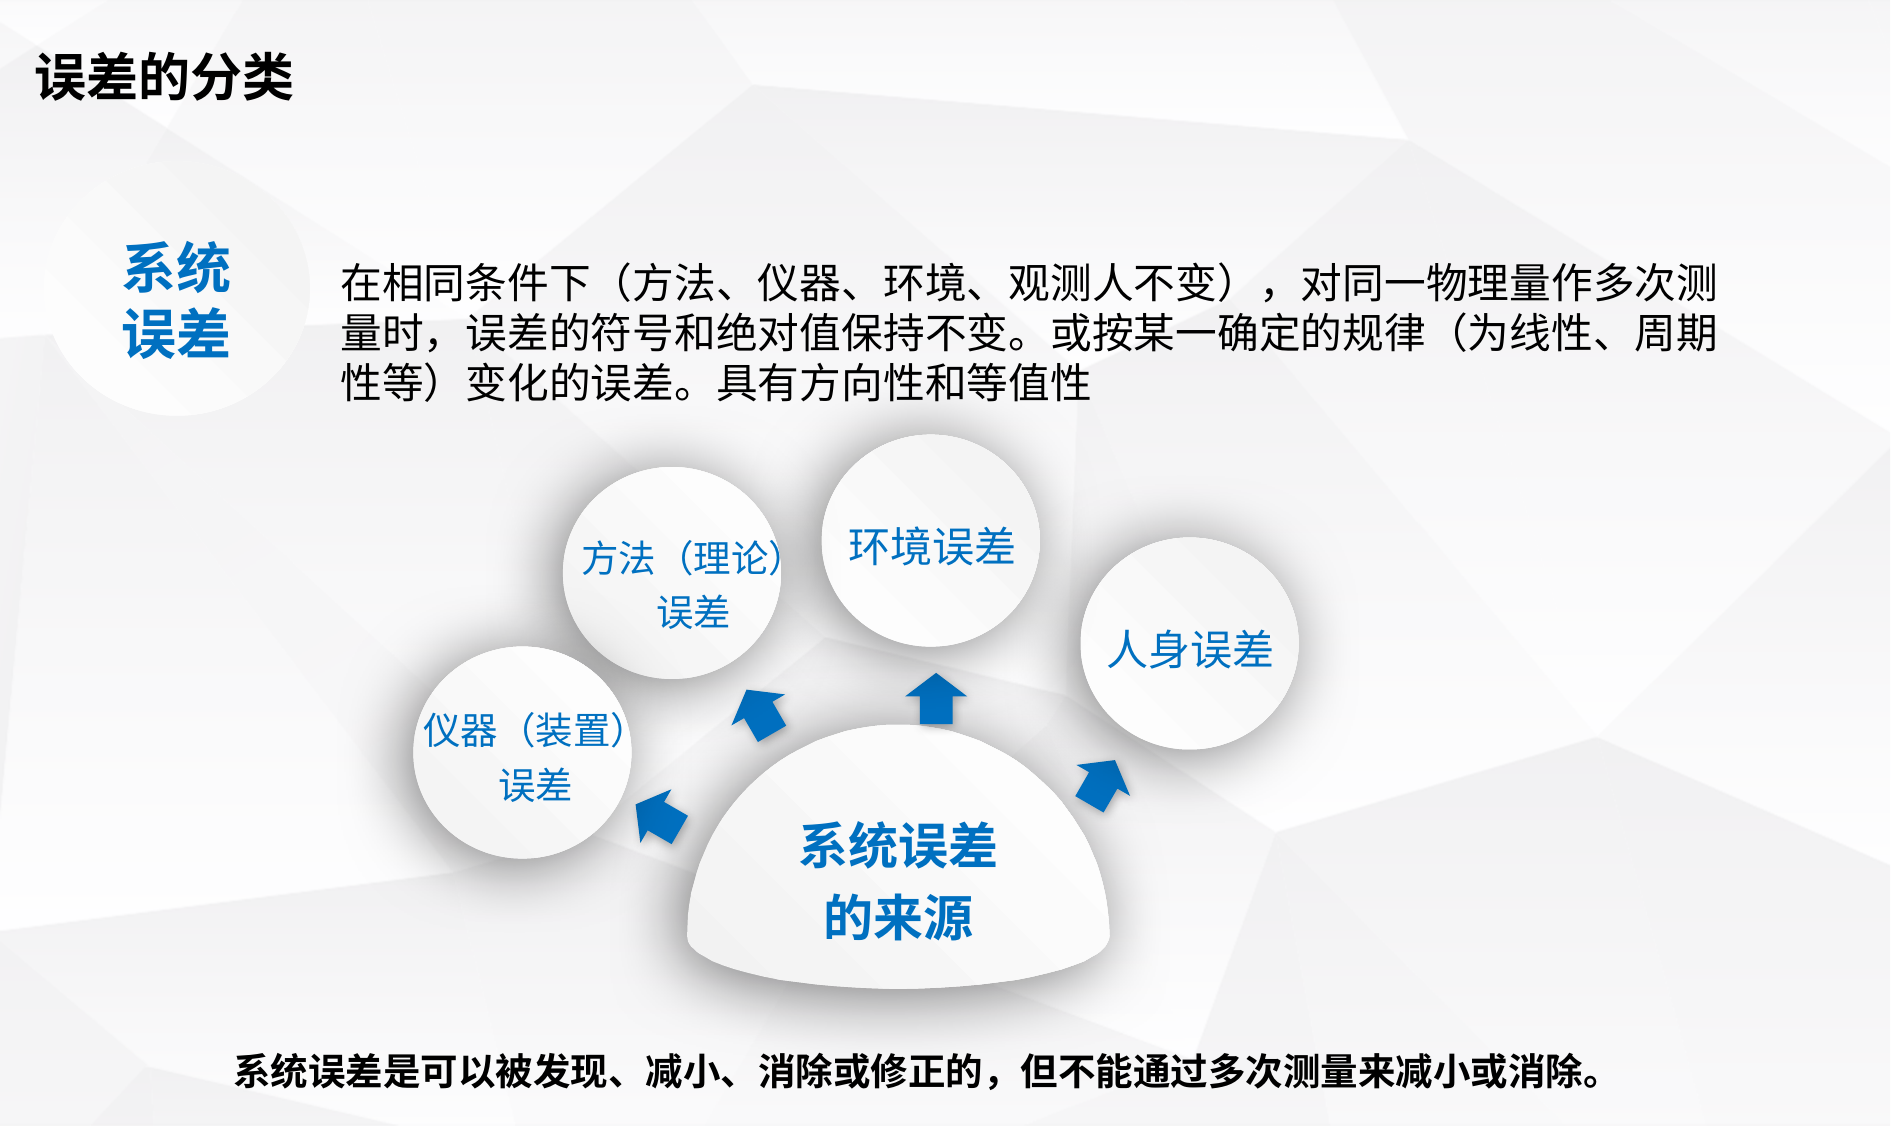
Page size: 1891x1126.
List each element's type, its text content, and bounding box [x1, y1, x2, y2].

text_box 在相同条件下（方法、仪器、环境、观测人不变），对同一物理量作多次测量时，误差的符号和绝对值保持不变。或按某一确定的规律（为线性、周期性等）变化的误差。具有方向性和等值性 [326, 250, 1757, 415]
text_box 误差的分类 [19, 36, 310, 114]
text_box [43, 160, 311, 416]
picture [0, 0, 1891, 1126]
text_box 系统误差是可以被发现、减小、消除或修正的，但不能通过多次测量来减小或消除。 [218, 1040, 1654, 1101]
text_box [413, 434, 1299, 990]
